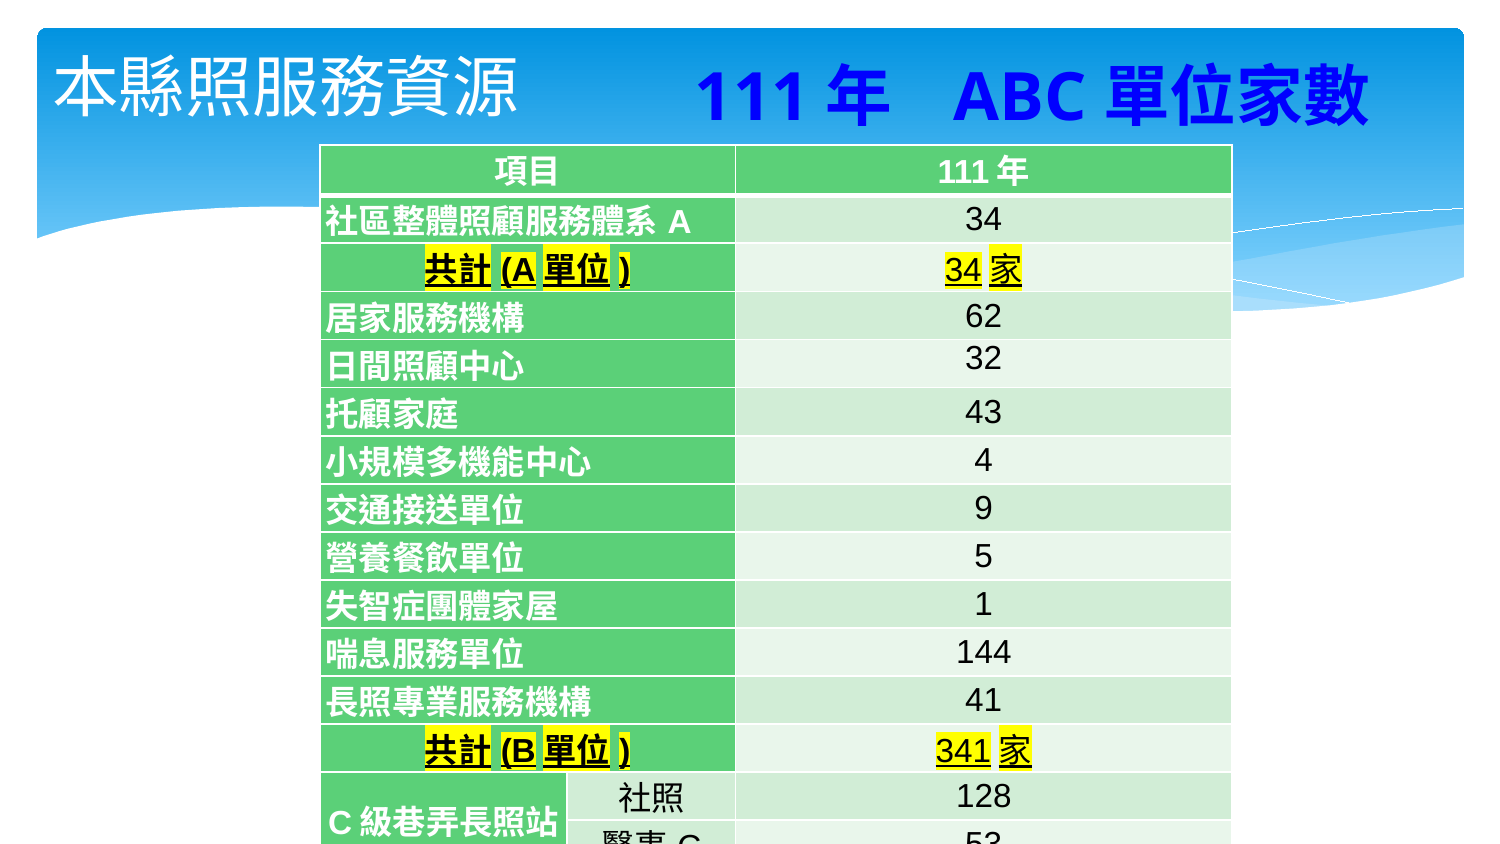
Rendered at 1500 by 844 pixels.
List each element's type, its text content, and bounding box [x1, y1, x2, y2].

table_cell 社照 [568, 773, 735, 819]
table_cell 144 [736, 629, 1231, 675]
table_cell 53 [736, 821, 1231, 844]
table_header 項目 [321, 146, 735, 193]
table_cell 失智症團體家屋 [321, 581, 735, 627]
table_header 111年 [736, 146, 1231, 193]
table_cell 41 [736, 677, 1231, 723]
table_cell 62 [736, 292, 1231, 339]
table_cell 長照專業服務機構 [321, 677, 735, 723]
table_cell 交通接送單位 [321, 485, 735, 531]
table_cell 9 [736, 485, 1231, 531]
table_cell 共計(B單位) [321, 725, 735, 771]
table_cell 居家服務機構 [321, 292, 735, 339]
table_cell 34家 [736, 244, 1231, 291]
table_cell 社區整體照顧服務體系A [321, 198, 735, 242]
table_cell C級巷弄長照站 [321, 773, 566, 844]
table_cell 共計(A單位) [321, 244, 735, 291]
text_box 111年 ABC單位家數 [679, 33, 1500, 142]
title 本縣照服務資源 [37, 30, 1388, 185]
table_cell 日間照顧中心 [321, 340, 735, 387]
table_cell 喘息服務單位 [321, 629, 735, 675]
table_cell 1 [736, 581, 1231, 627]
table_cell 營養餐飲單位 [321, 533, 735, 579]
table_cell 5 [736, 533, 1231, 579]
table_cell 托顧家庭 [321, 388, 735, 435]
table_cell 341家 [736, 725, 1231, 771]
table_cell 4 [736, 437, 1231, 483]
table_cell 34 [736, 198, 1231, 242]
table_cell 32 [736, 340, 1231, 387]
table_cell 小規模多機能中心 [321, 437, 735, 483]
table_cell 醫事C [568, 821, 735, 844]
table_cell 43 [736, 388, 1231, 435]
table_cell 128 [736, 773, 1231, 819]
